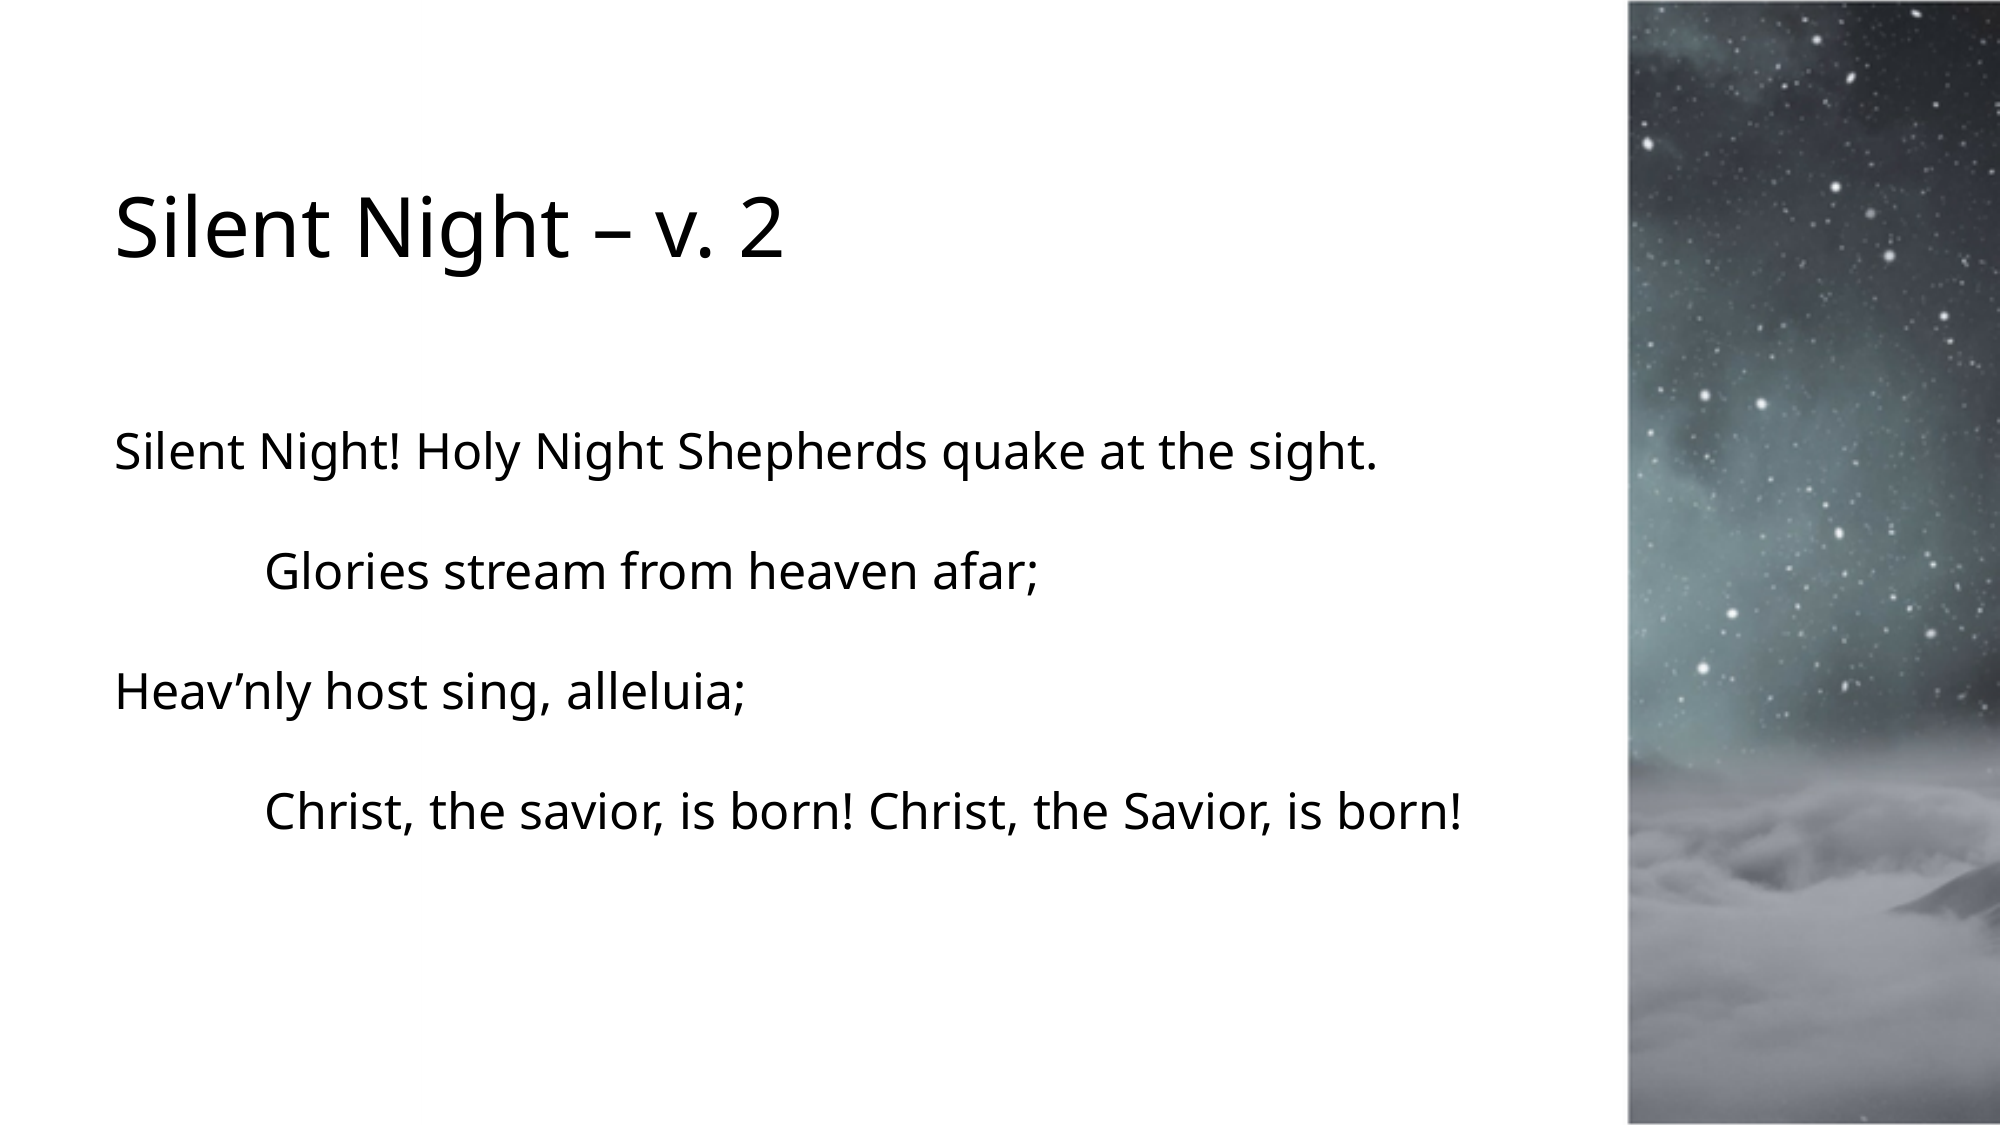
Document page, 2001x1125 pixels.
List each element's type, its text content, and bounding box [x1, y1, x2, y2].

picture [419, 0, 2000, 1125]
text_box Silent Night – v. 2 Silent Night! Holy Night Shepherds quake at the sight. Glories stream from heaven afar; Heav’nly host sing, alleluia; Christ, the savior, is born! Christ, the Savior, is born! [99, 167, 419, 907]
